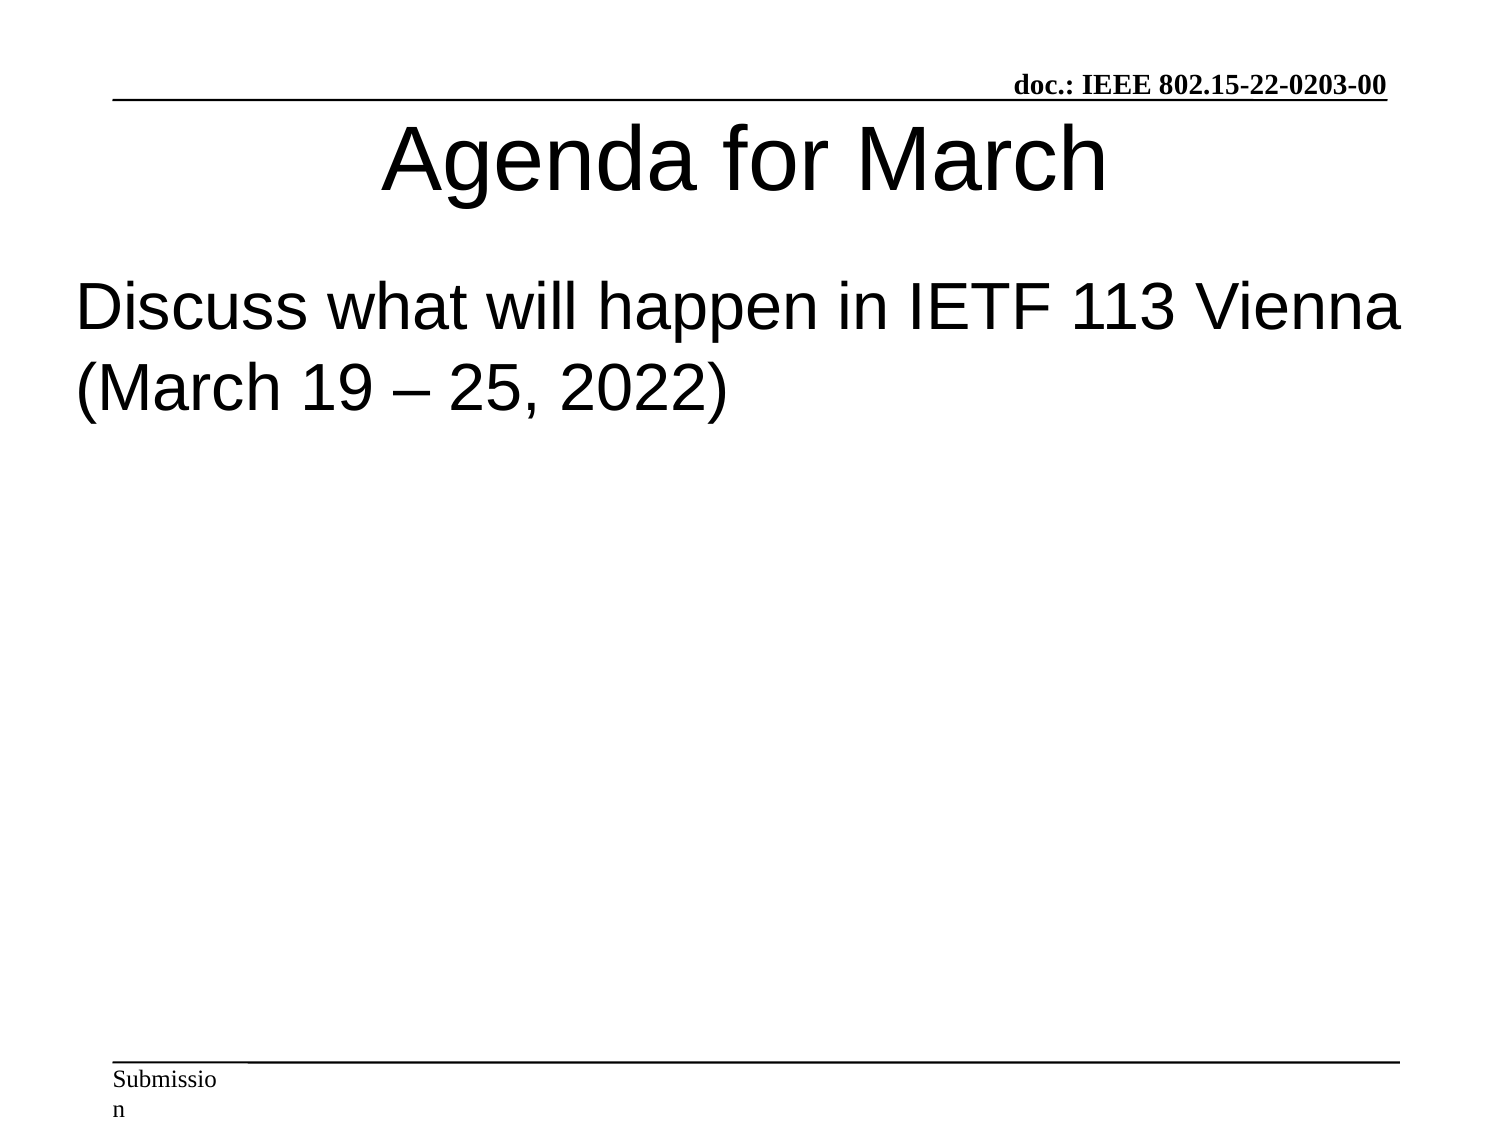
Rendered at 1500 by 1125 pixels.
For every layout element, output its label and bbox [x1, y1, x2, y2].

text_box [71, 98, 1424, 915]
